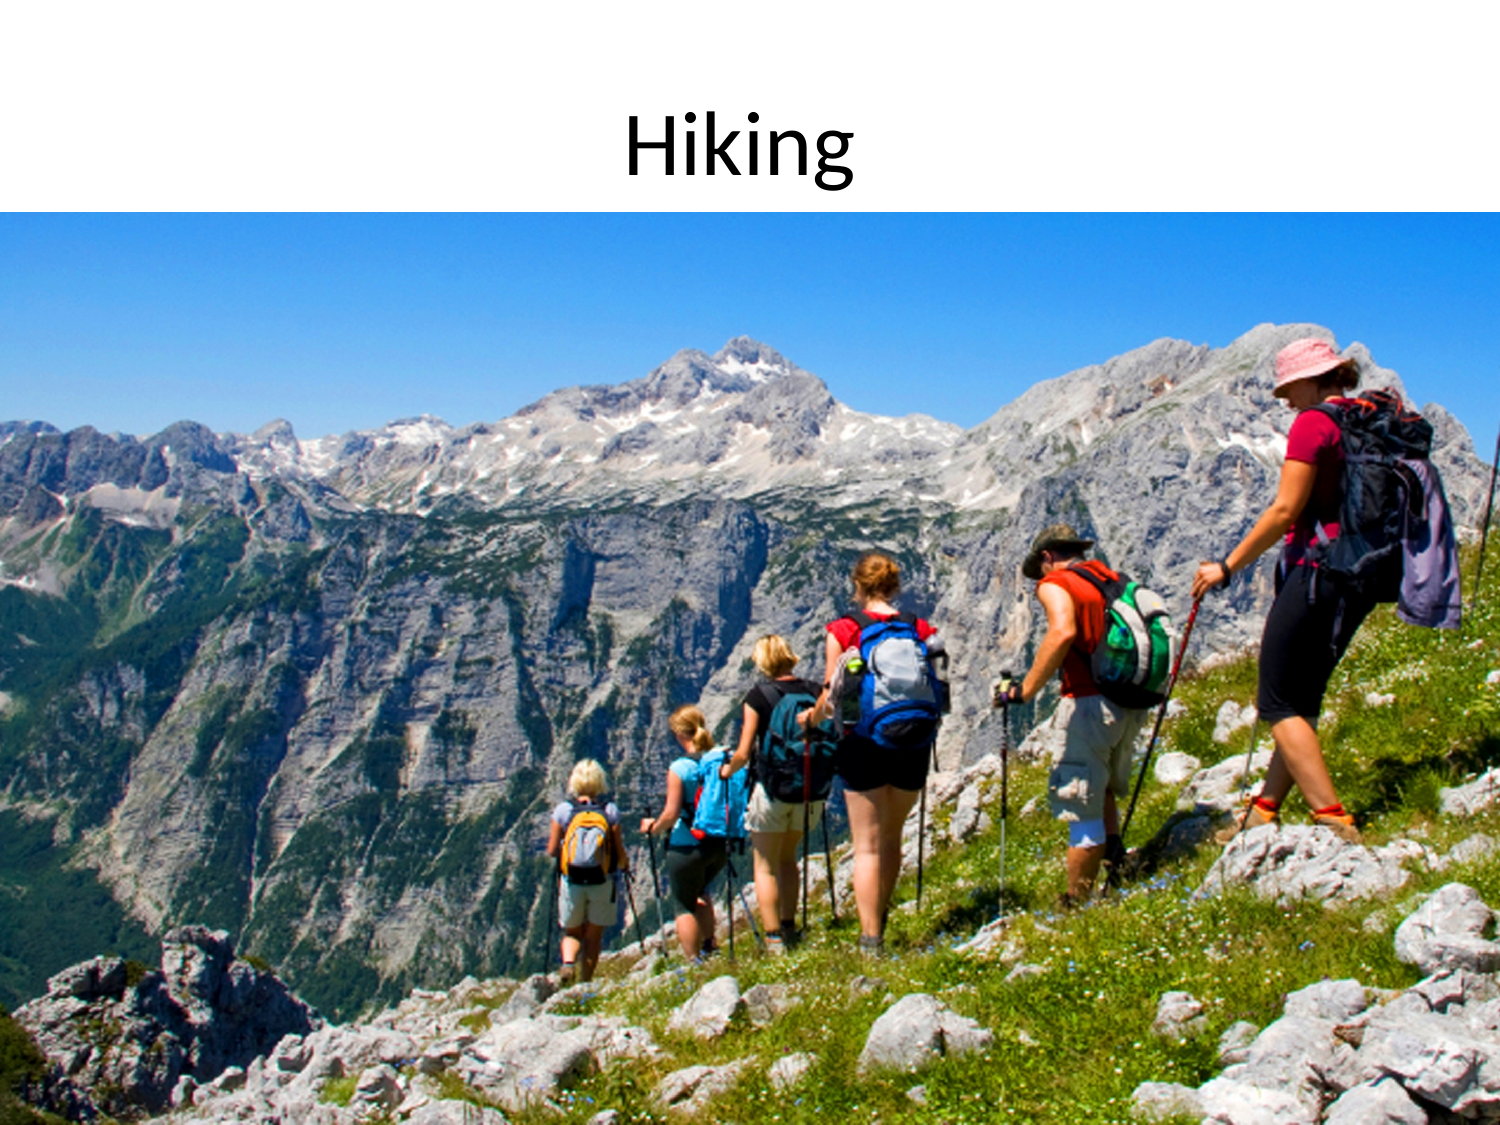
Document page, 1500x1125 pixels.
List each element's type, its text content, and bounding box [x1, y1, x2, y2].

title Hiking [75, 45, 1425, 210]
picture [0, 212, 1500, 1125]
